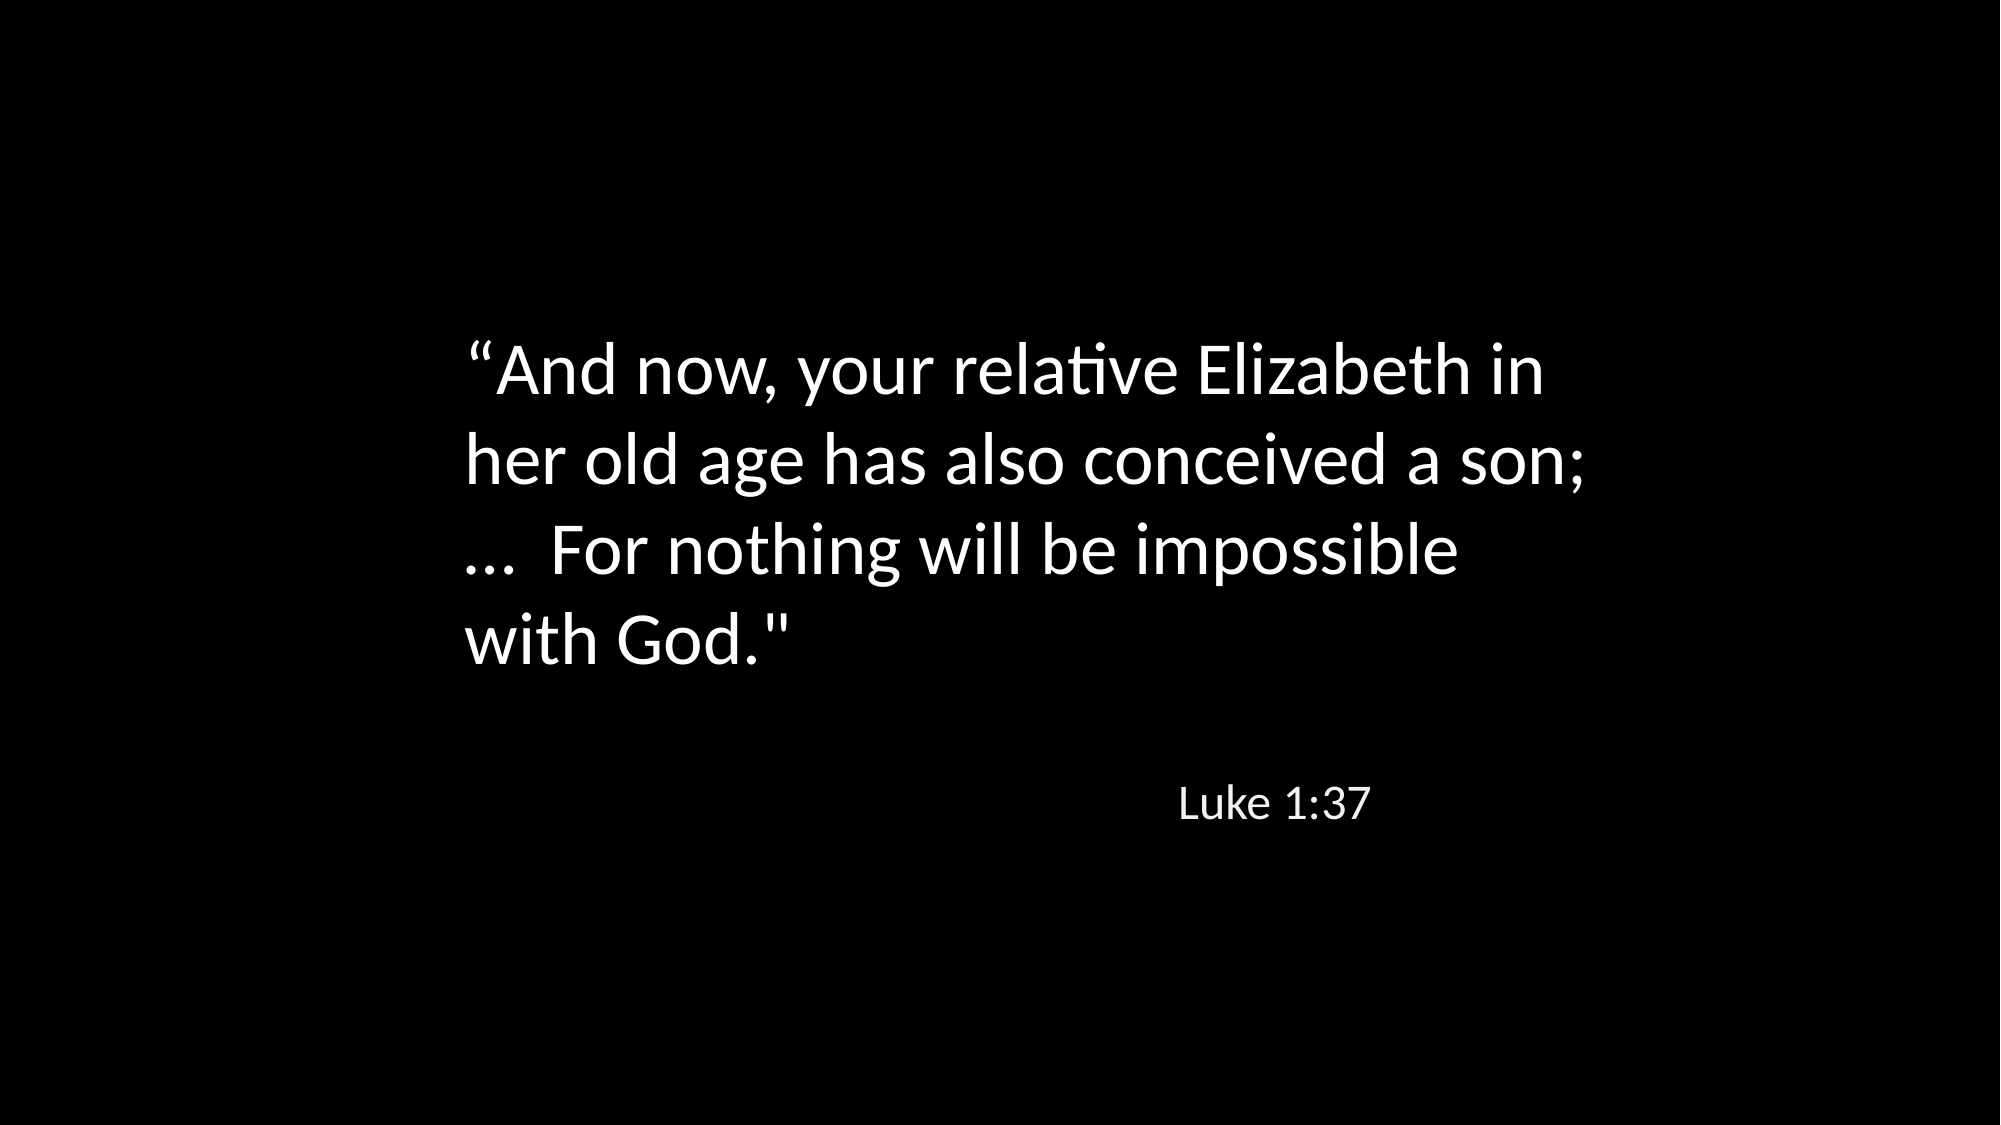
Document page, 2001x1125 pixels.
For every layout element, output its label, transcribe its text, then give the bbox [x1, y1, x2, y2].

text_box Luke 1:37 [999, 762, 1550, 838]
text_box “And now, your relative Elizabeth in her old age has also conceived a son; … For nothing will be impossible with God." [450, 312, 1613, 868]
